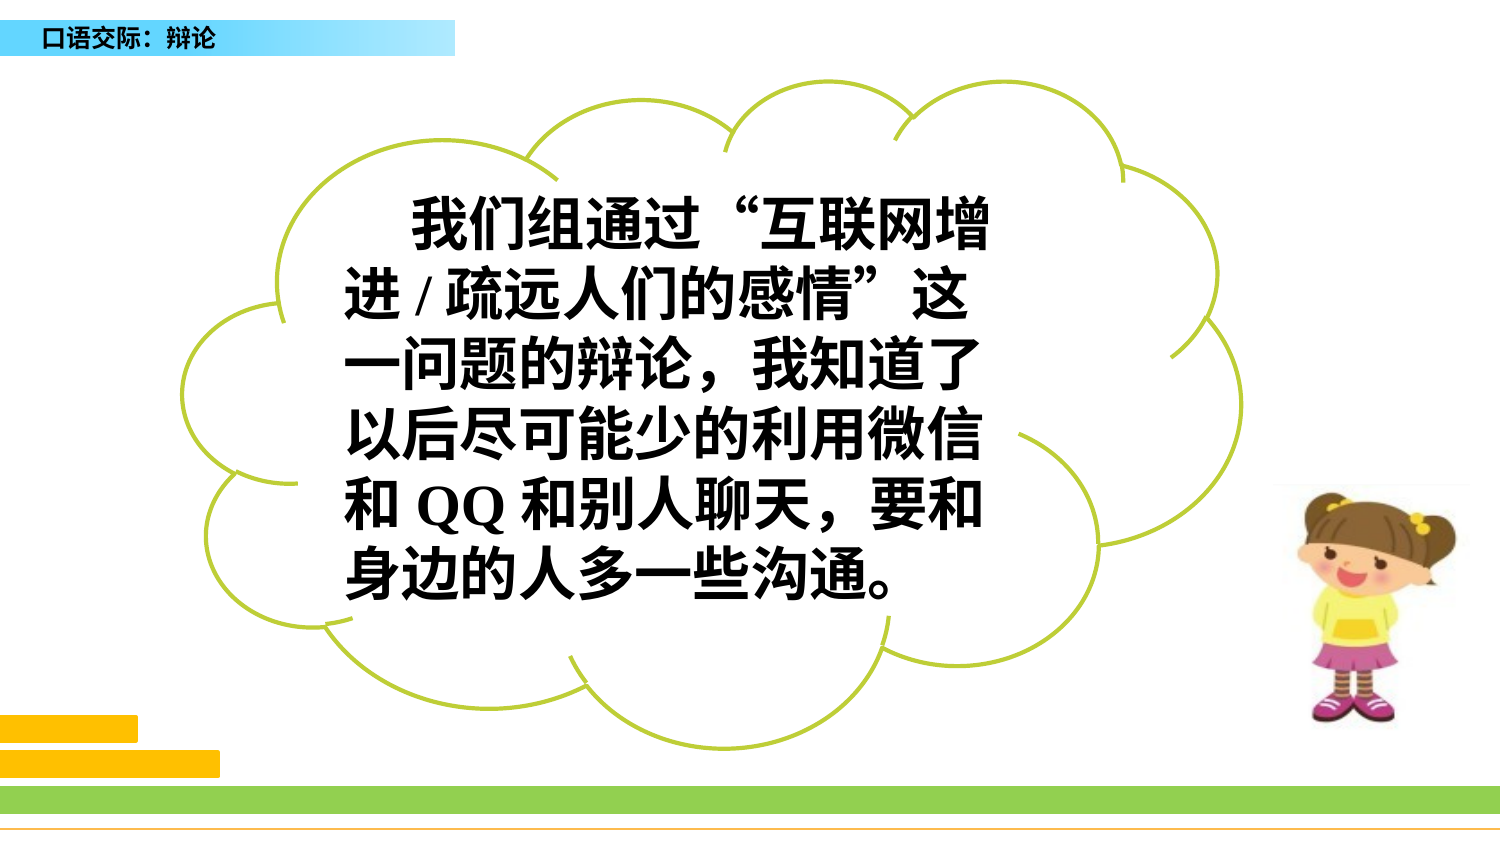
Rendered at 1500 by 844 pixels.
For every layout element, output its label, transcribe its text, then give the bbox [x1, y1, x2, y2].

text_box 我们组通过“互联网增进/疏远人们的感情”这一问题的辩论，我知道了以后尽可能少的利用微信和QQ和别人聊天，要和身边的人多一些沟通。 [179, 79, 1244, 751]
picture [1273, 483, 1470, 738]
